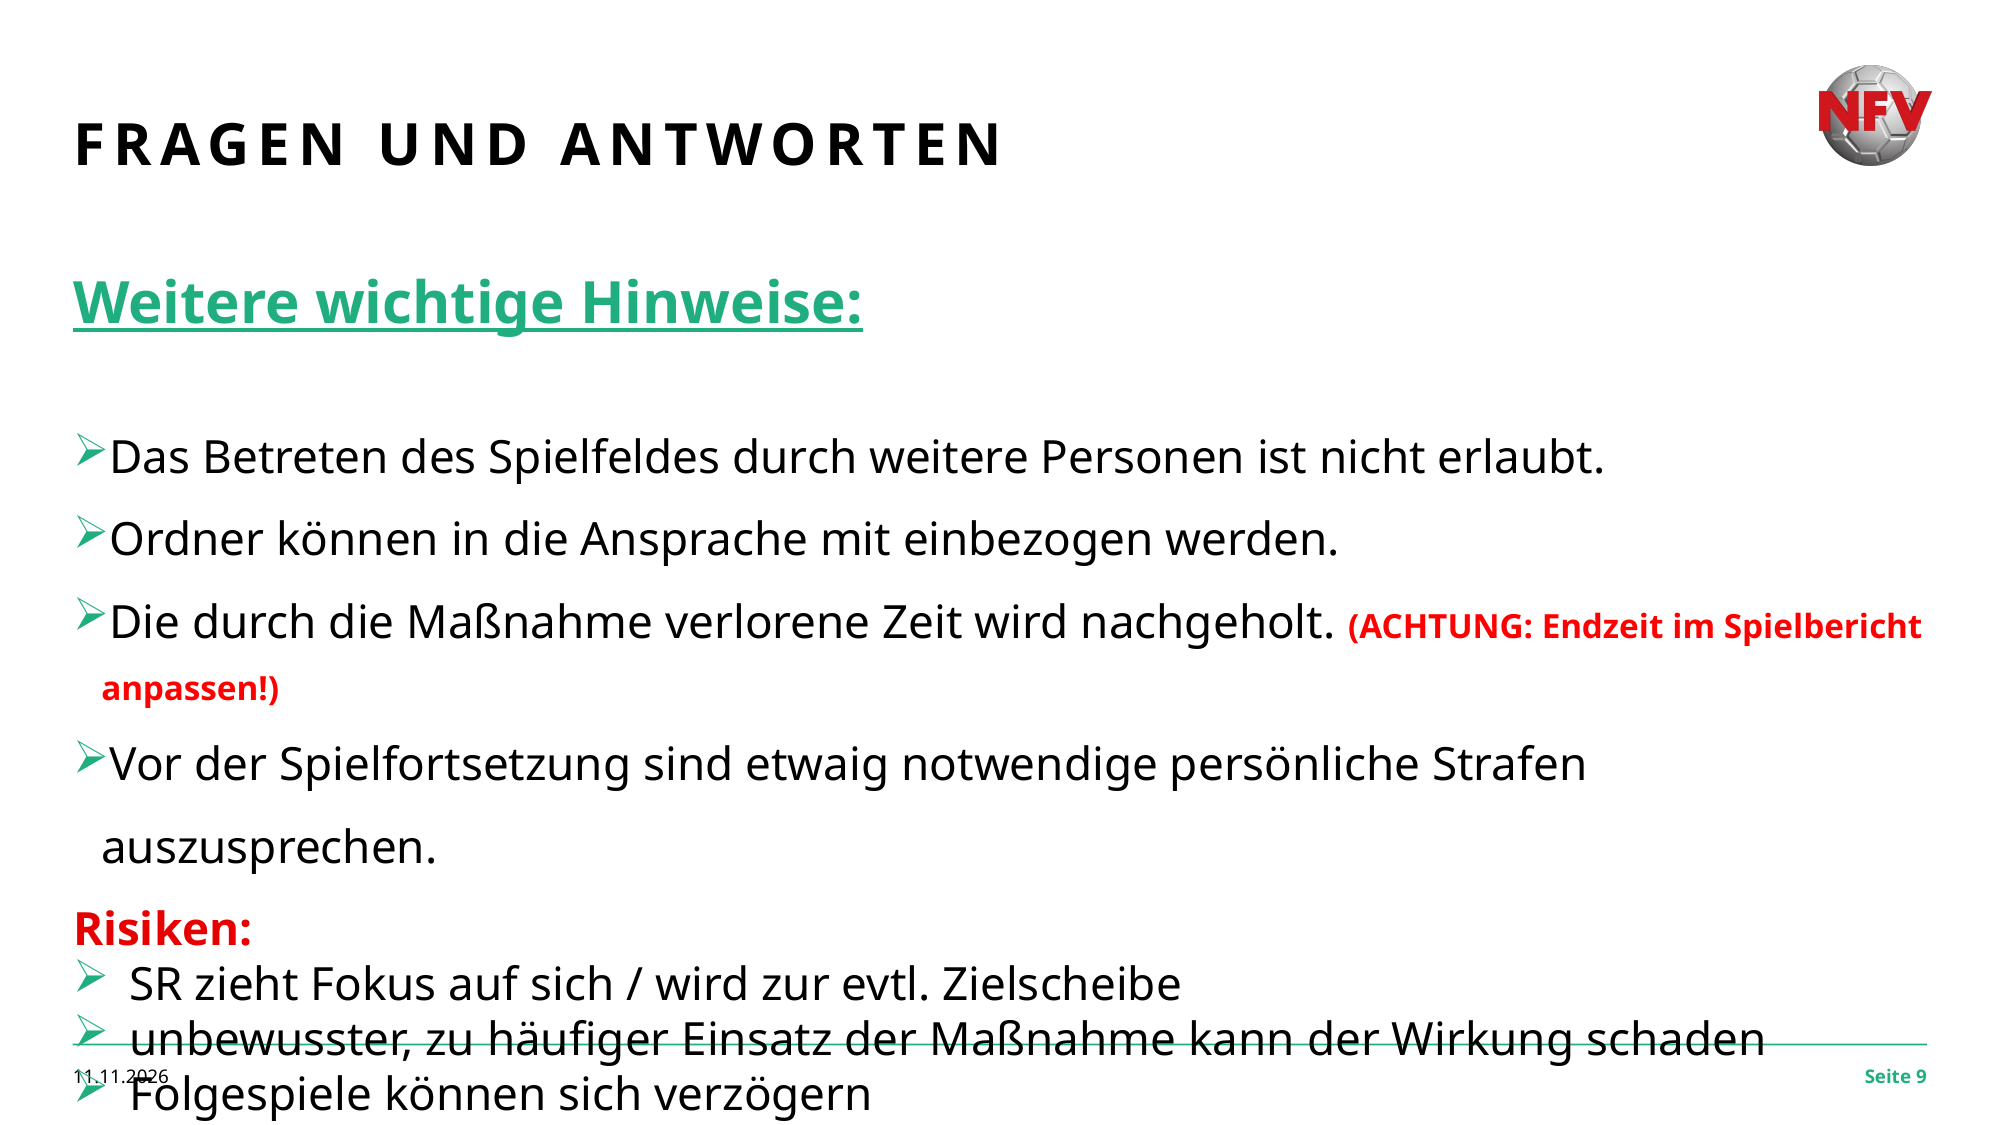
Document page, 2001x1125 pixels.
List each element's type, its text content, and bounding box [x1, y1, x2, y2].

picture [1816, 62, 1935, 169]
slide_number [72, 1066, 180, 1089]
slide_number Seite 9 [1823, 1066, 1927, 1089]
list Weitere wichtige Hinweise: Das Betreten des Spielfeldes durch weitere Personen ist nicht erlaubt. Ordner können in die Ansprache mit einbezogen werden. Die durch die Maßnahme verlorene Zeit wird nachgeholt. (ACHTUNG: Endzeit im Spielbericht anpassen!) Vor der Spielfortsetzung sind etwaig notwendige persönliche Strafen auszusprechen. Risiken: SR zieht Fokus auf sich / wird zur evtl. Zielscheibe unbewusster, zu häufiger Einsatz der Maßnahme kann der Wirkung schaden Folgespiele können sich verzögern [73, 265, 1927, 1026]
title Fragen und Antworten [73, 116, 1733, 178]
